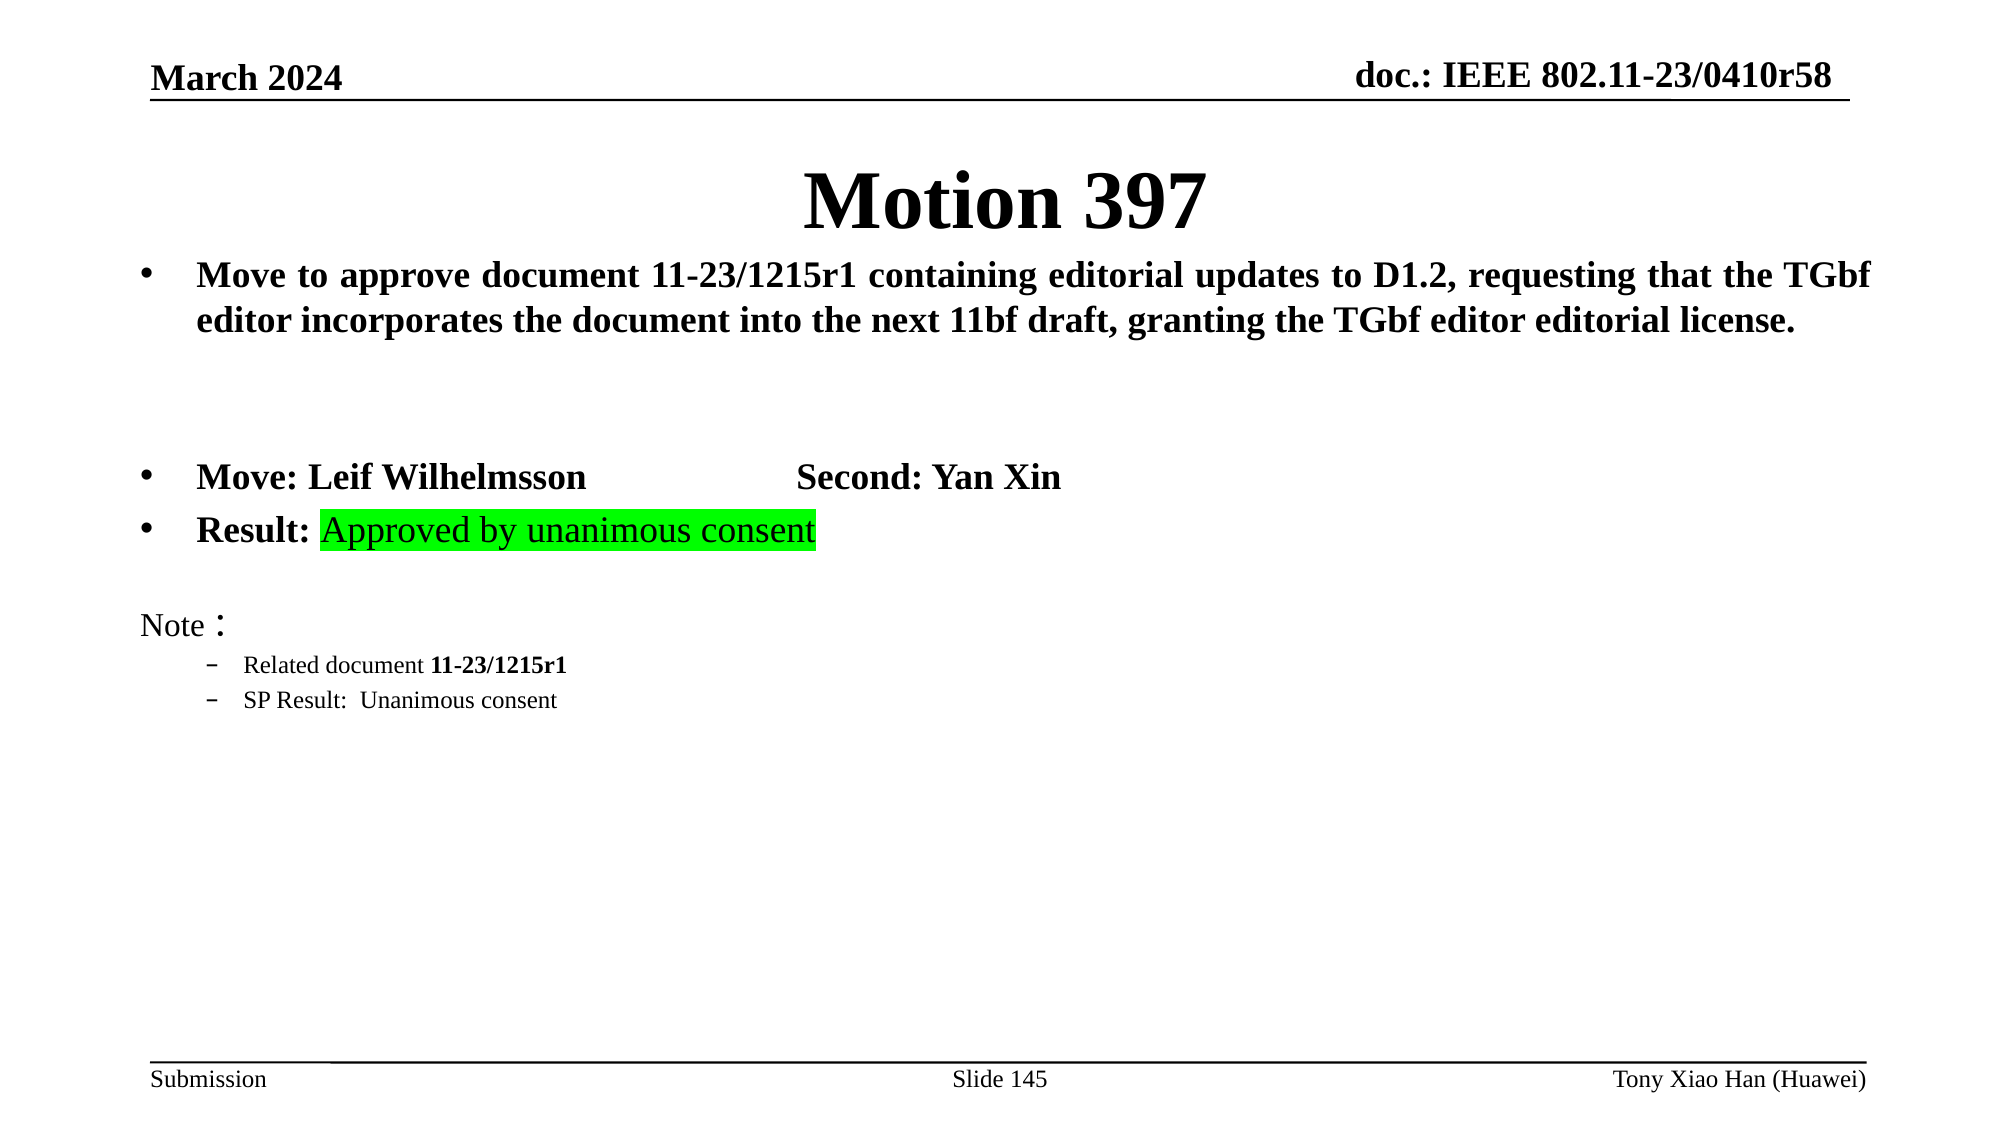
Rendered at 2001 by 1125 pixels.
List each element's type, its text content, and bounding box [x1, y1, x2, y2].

text_box Move to approve document 11-23/1215r1 containing editorial updates to D1.2, requesting that the TGbf editor incorporates the document into the next 11bf draft, granting the TGbf editor editorial license. Move: Leif Wilhelmsson Second: Yan Xin Result: Approved by unanimous consent Note： Related document 11-23/1215r1 SP Result: Unanimous consent [125, 212, 1888, 900]
text_box Motion 397 [368, 137, 1644, 212]
